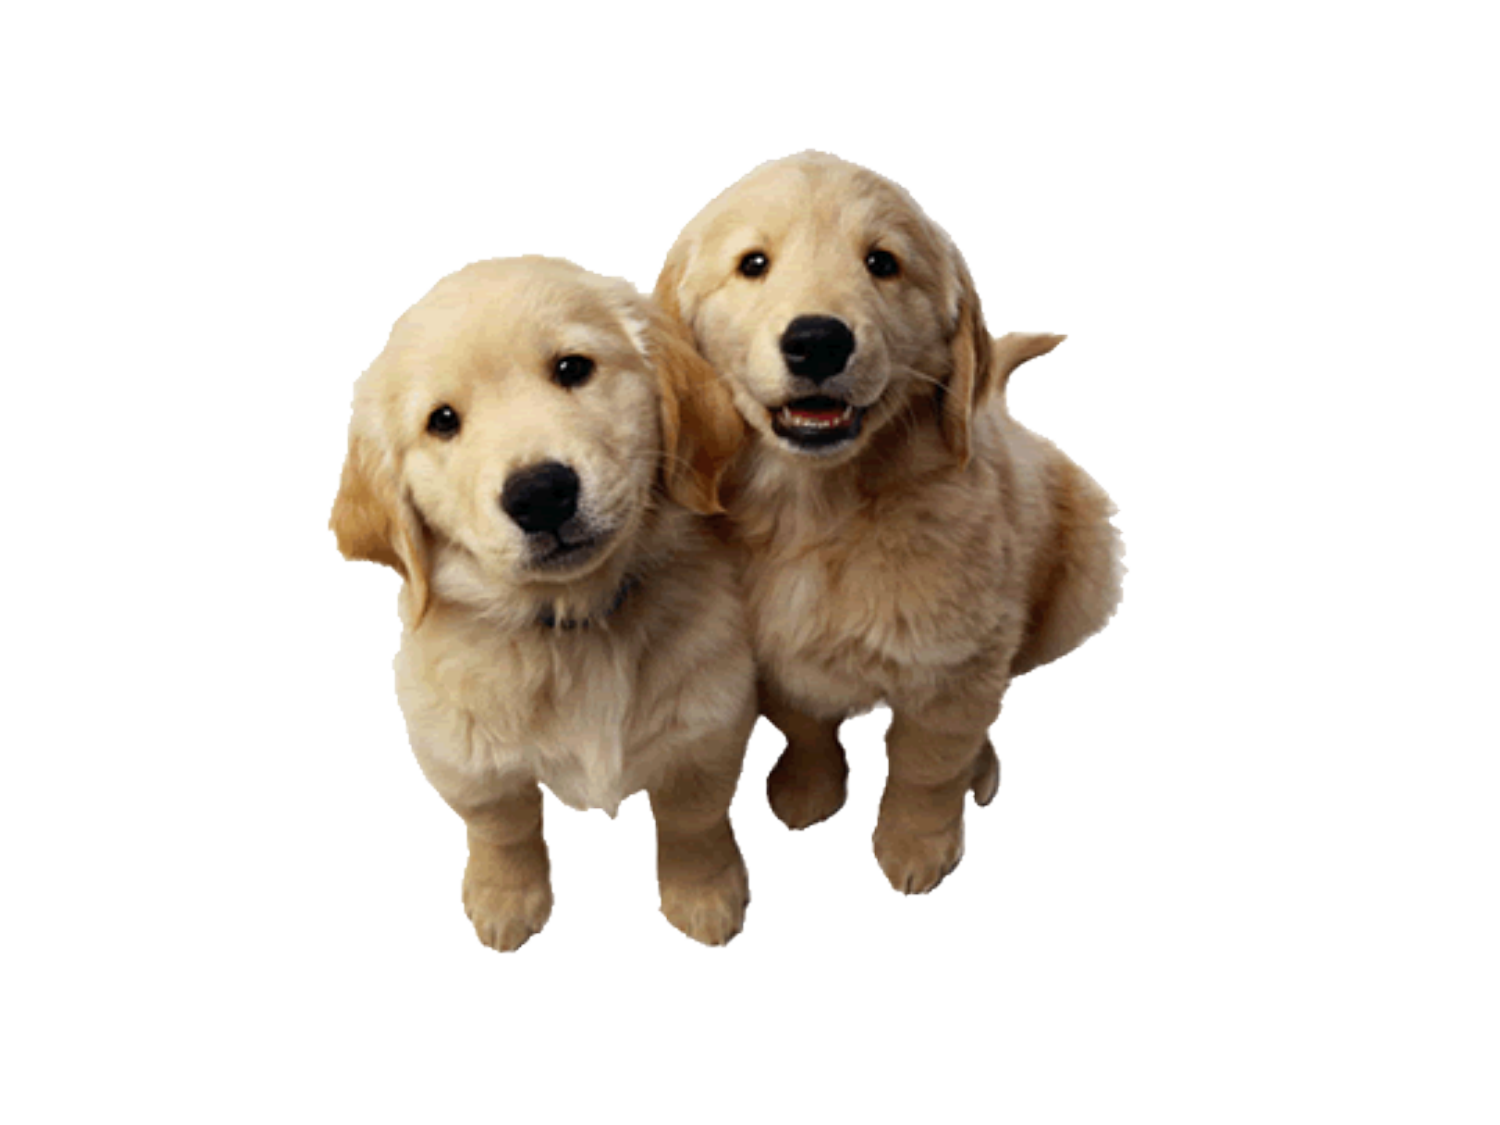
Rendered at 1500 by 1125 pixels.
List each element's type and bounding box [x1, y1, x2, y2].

picture [312, 124, 1144, 957]
